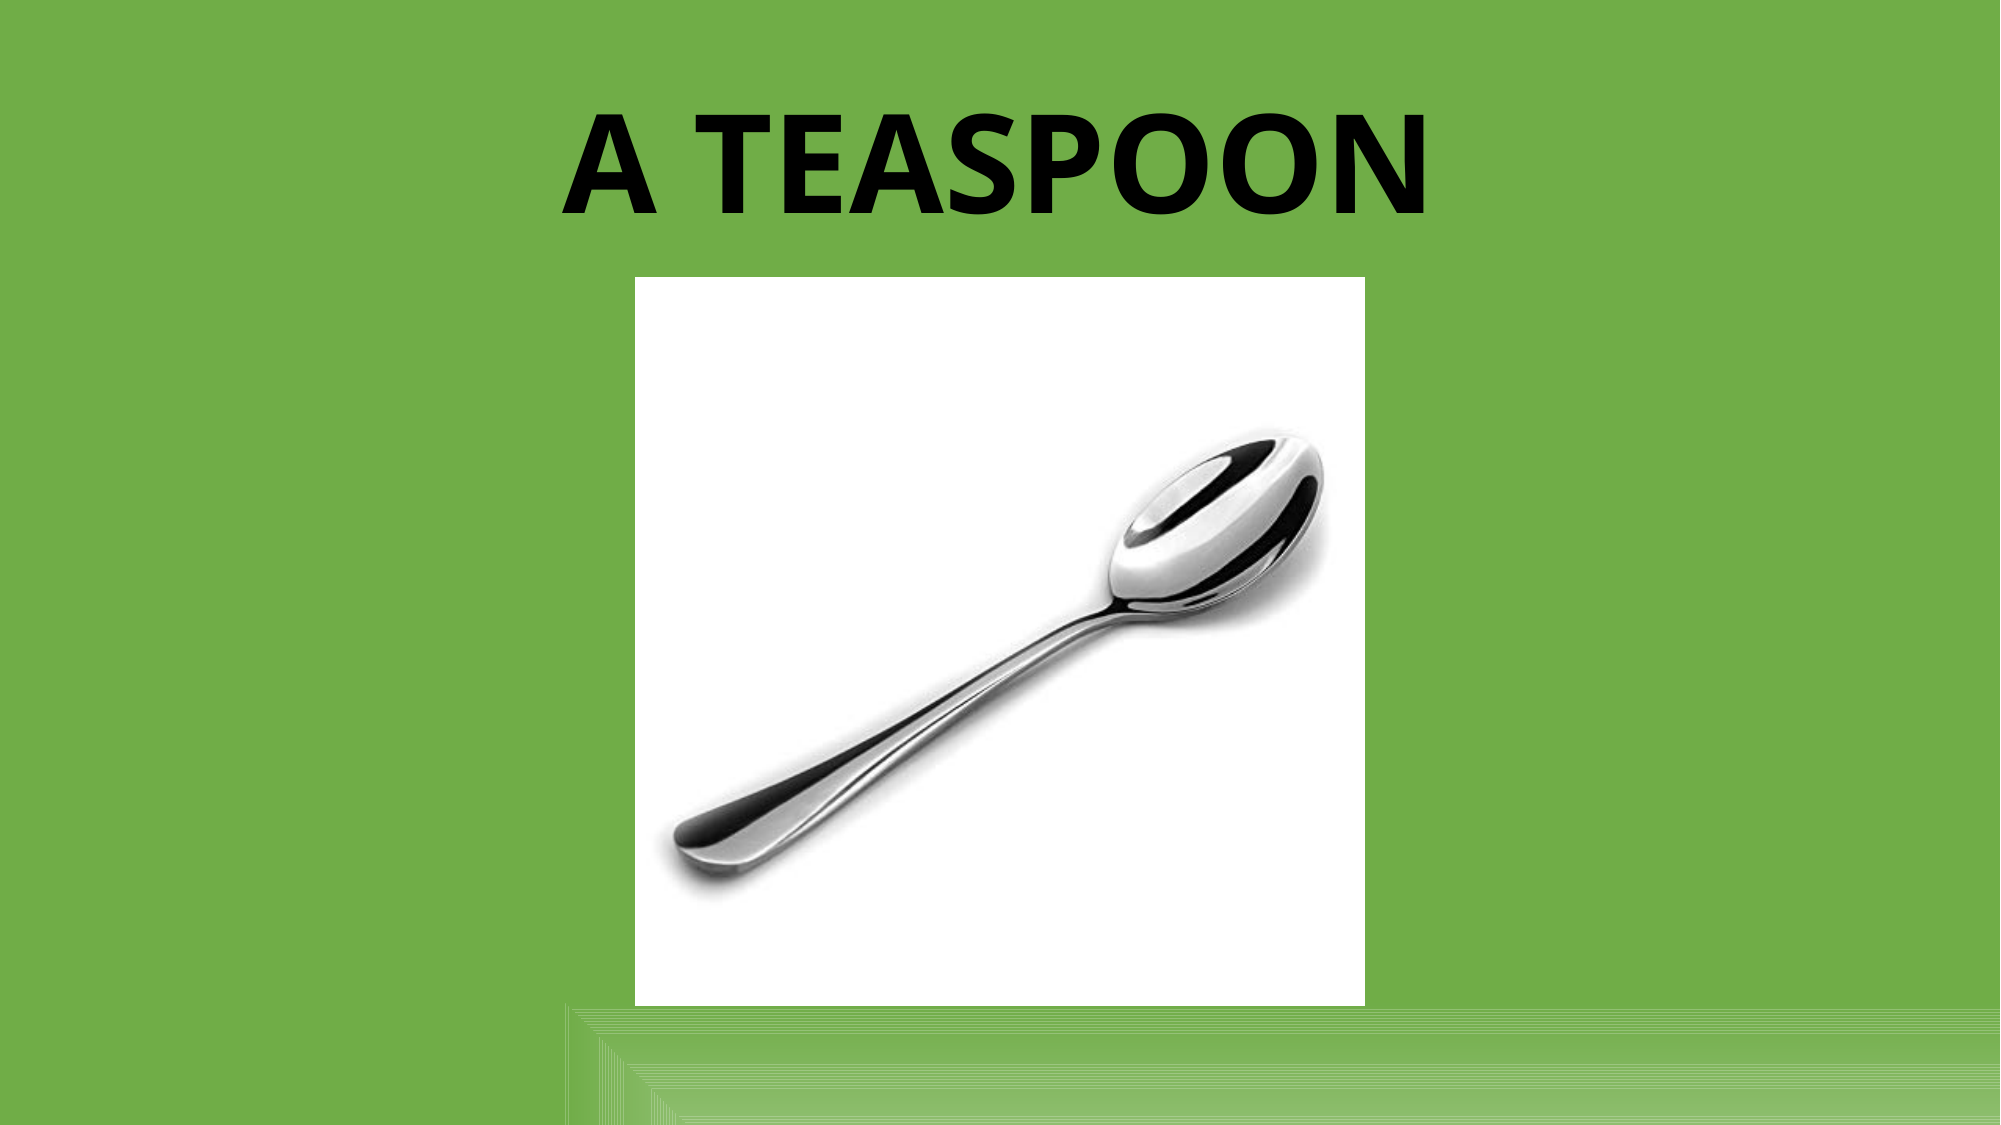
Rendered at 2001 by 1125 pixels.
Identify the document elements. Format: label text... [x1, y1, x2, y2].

title A TEASPOON [137, 59, 1863, 278]
picture [635, 277, 1365, 1006]
